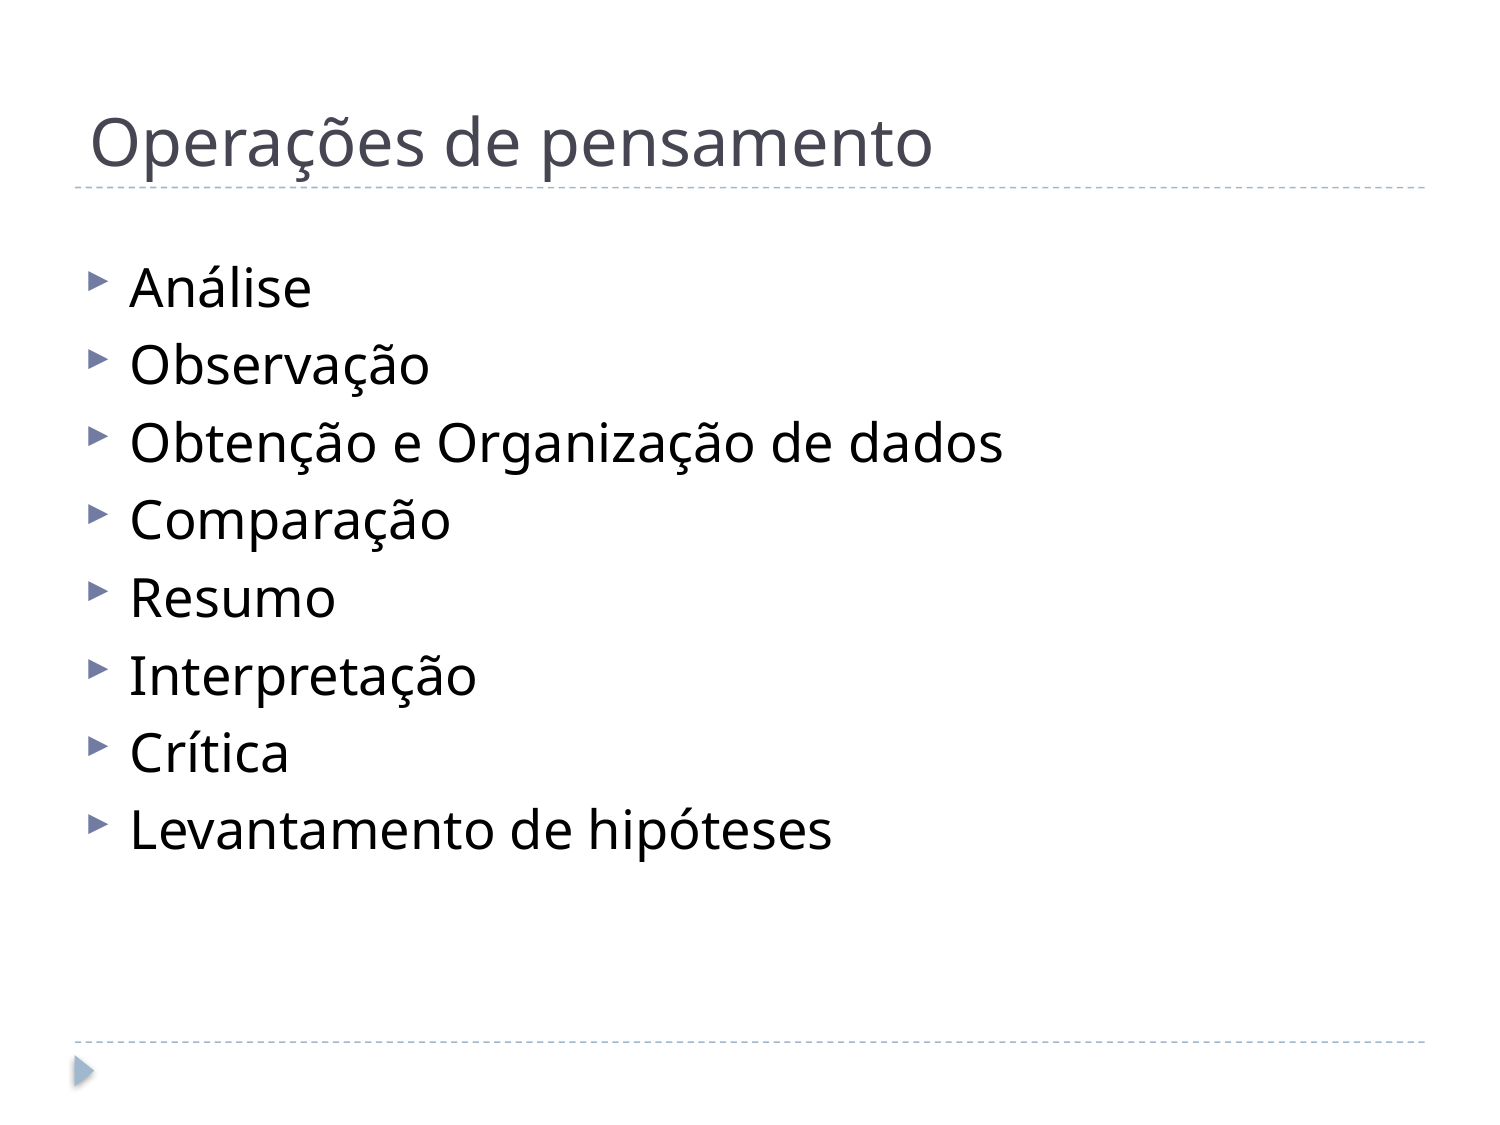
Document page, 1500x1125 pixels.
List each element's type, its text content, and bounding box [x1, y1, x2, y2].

list Análise Observação Obtenção e Organização de dados Comparação Resumo Interpretação Crítica Levantamento de hipóteses [70, 246, 1421, 1057]
title Operações de pensamento [75, 24, 1425, 188]
